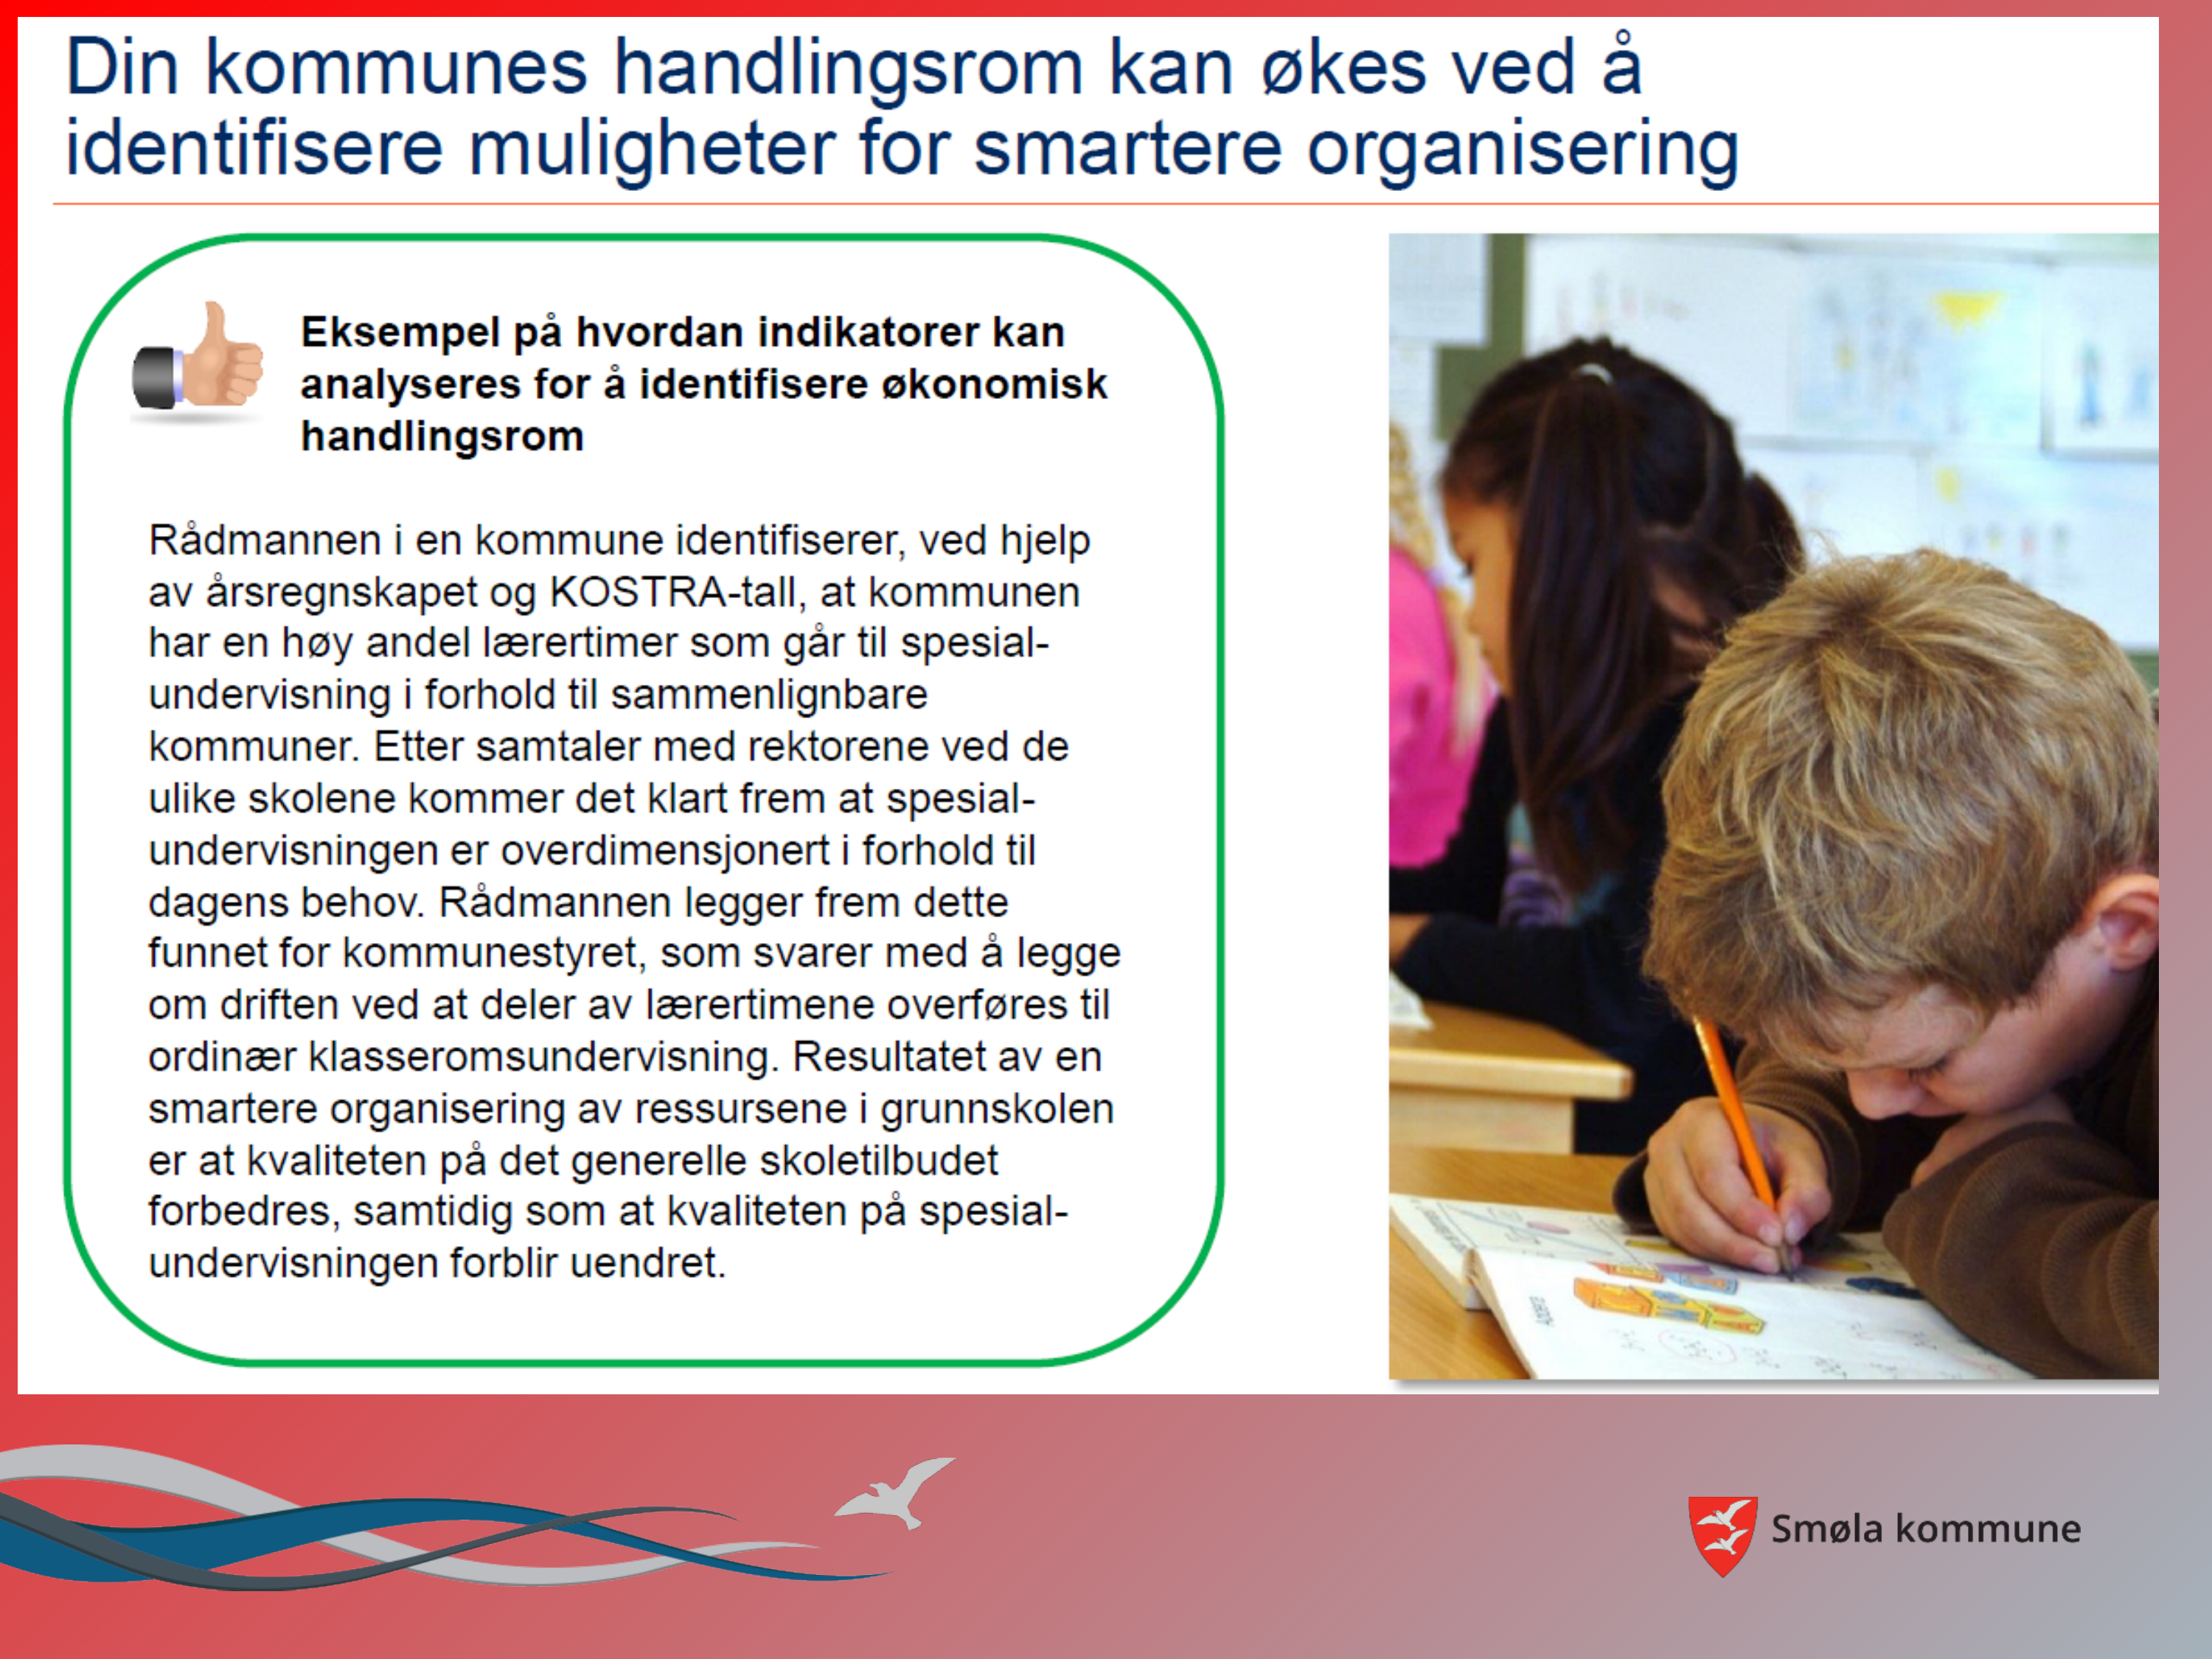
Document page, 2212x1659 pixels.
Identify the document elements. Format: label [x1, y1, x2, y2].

picture [1688, 1497, 2081, 1578]
picture [0, 1444, 956, 1591]
picture [18, 17, 2159, 1394]
